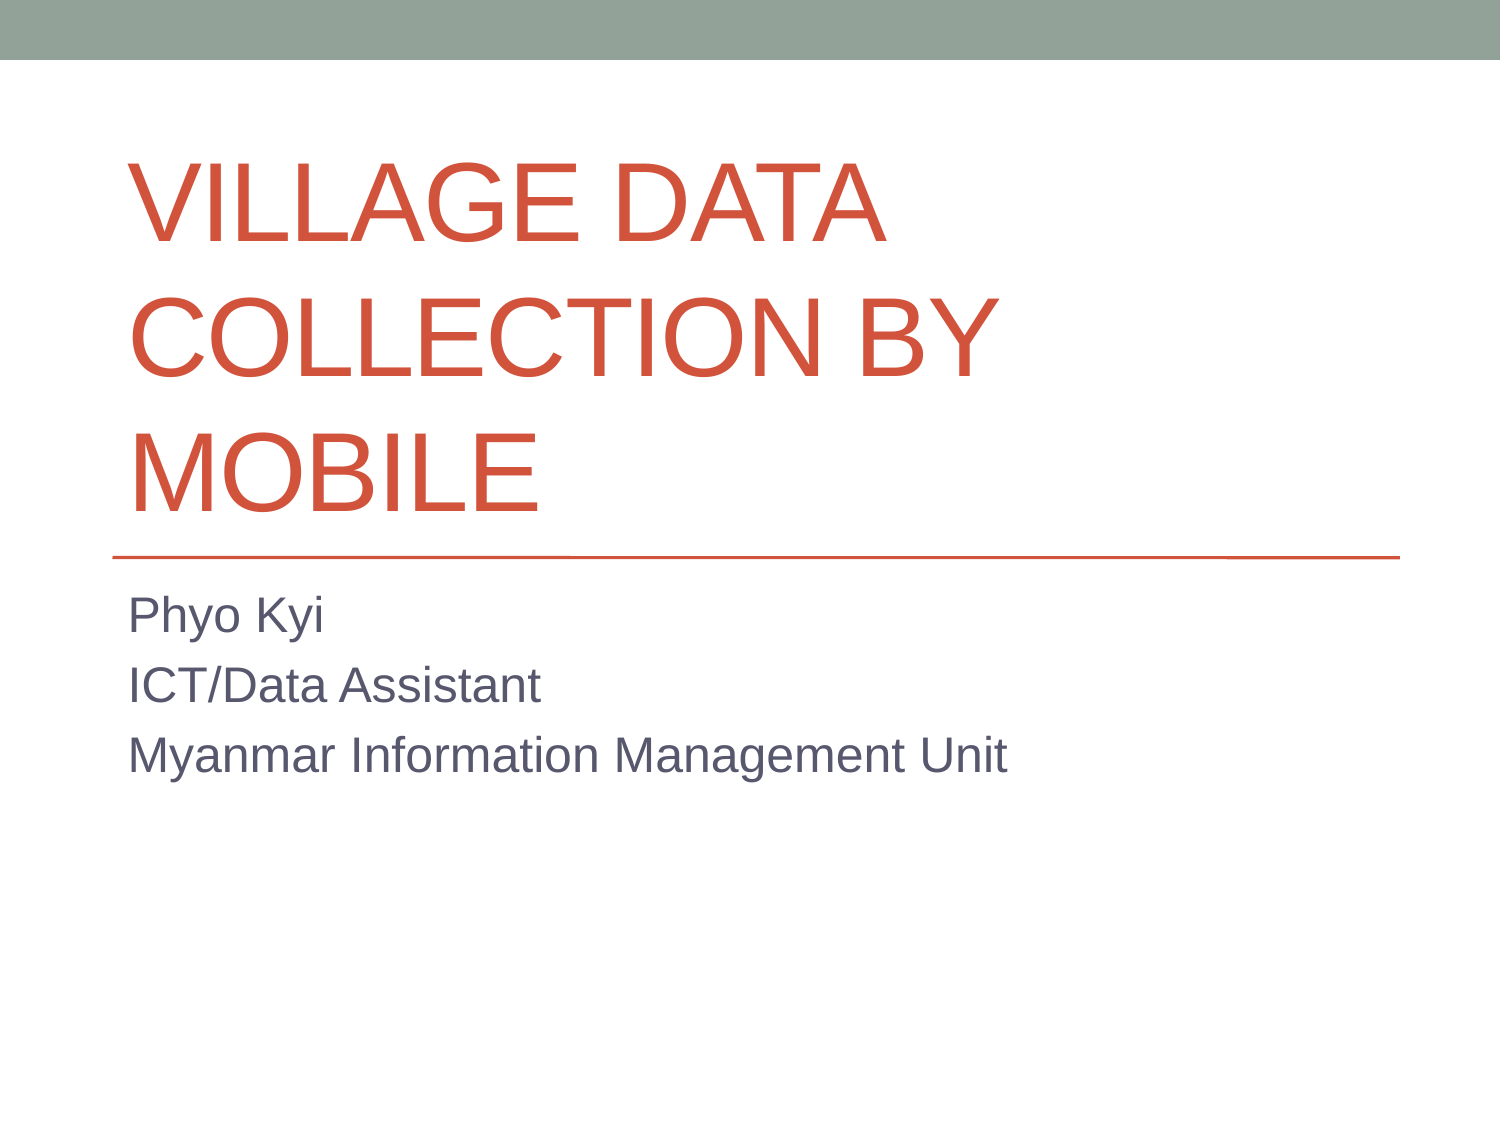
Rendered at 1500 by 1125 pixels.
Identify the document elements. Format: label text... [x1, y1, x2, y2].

subtitle Phyo Kyi ICT/Data Assistant Myanmar Information Management Unit [112, 575, 1163, 863]
title Village data collection by mobile [112, 224, 1400, 542]
